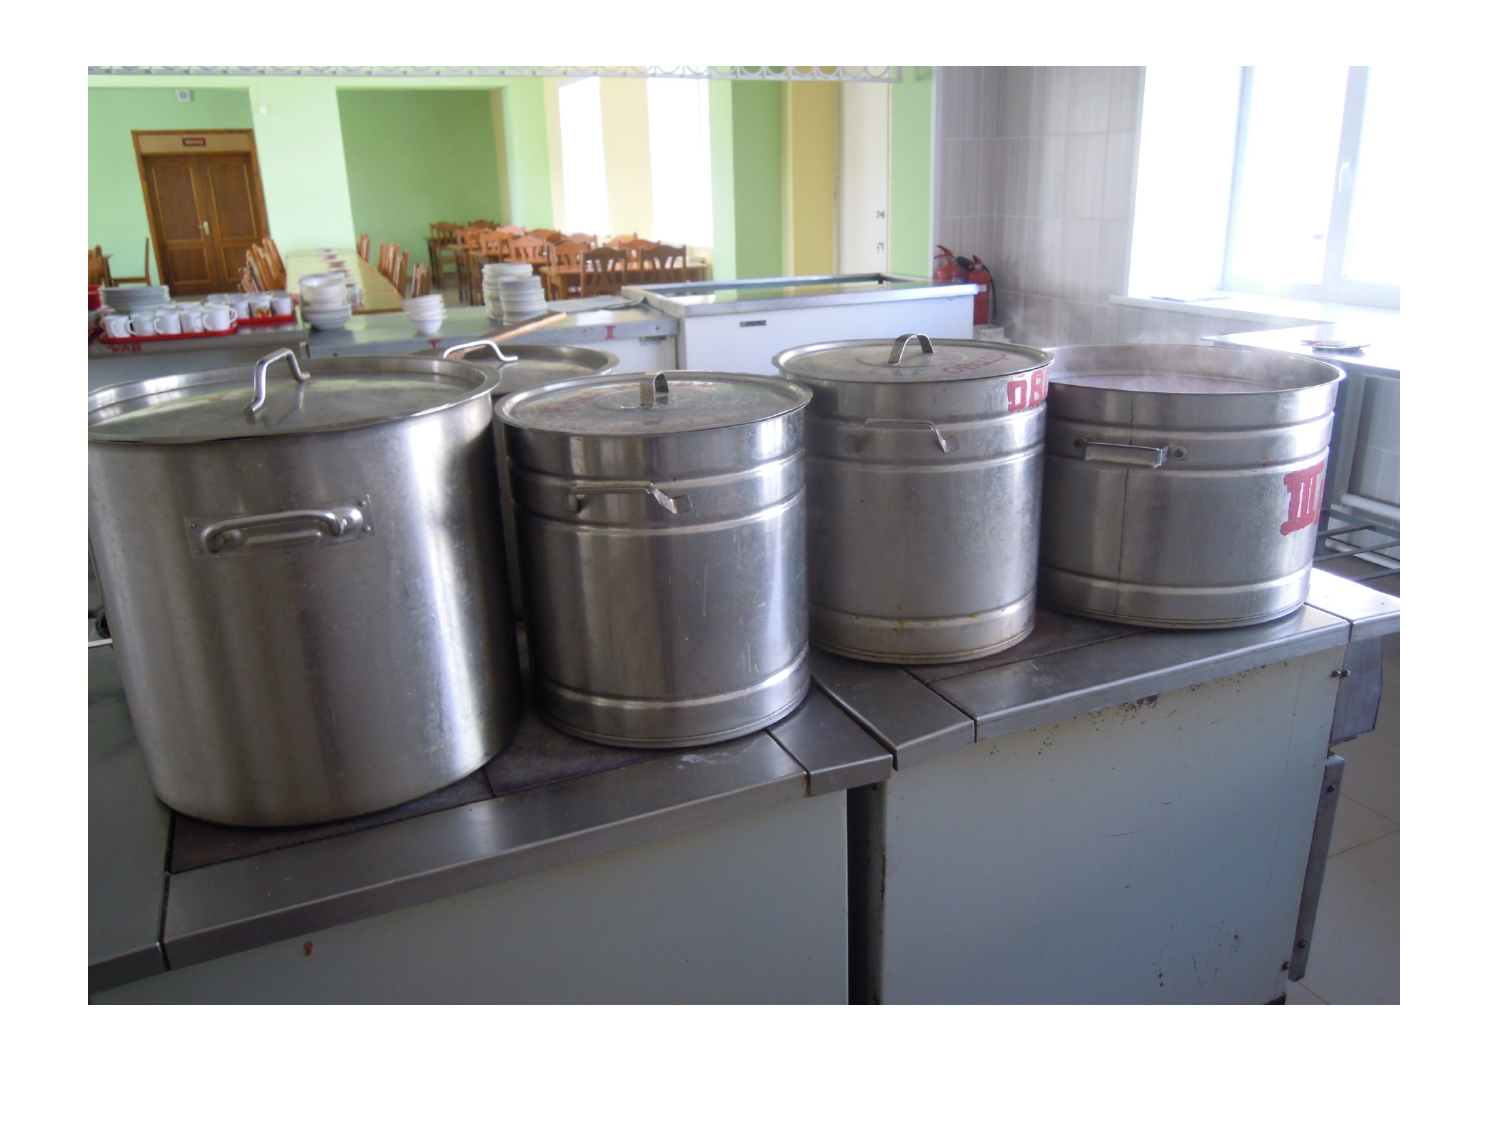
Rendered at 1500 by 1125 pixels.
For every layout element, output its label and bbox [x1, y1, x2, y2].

list [87, 66, 1400, 1006]
